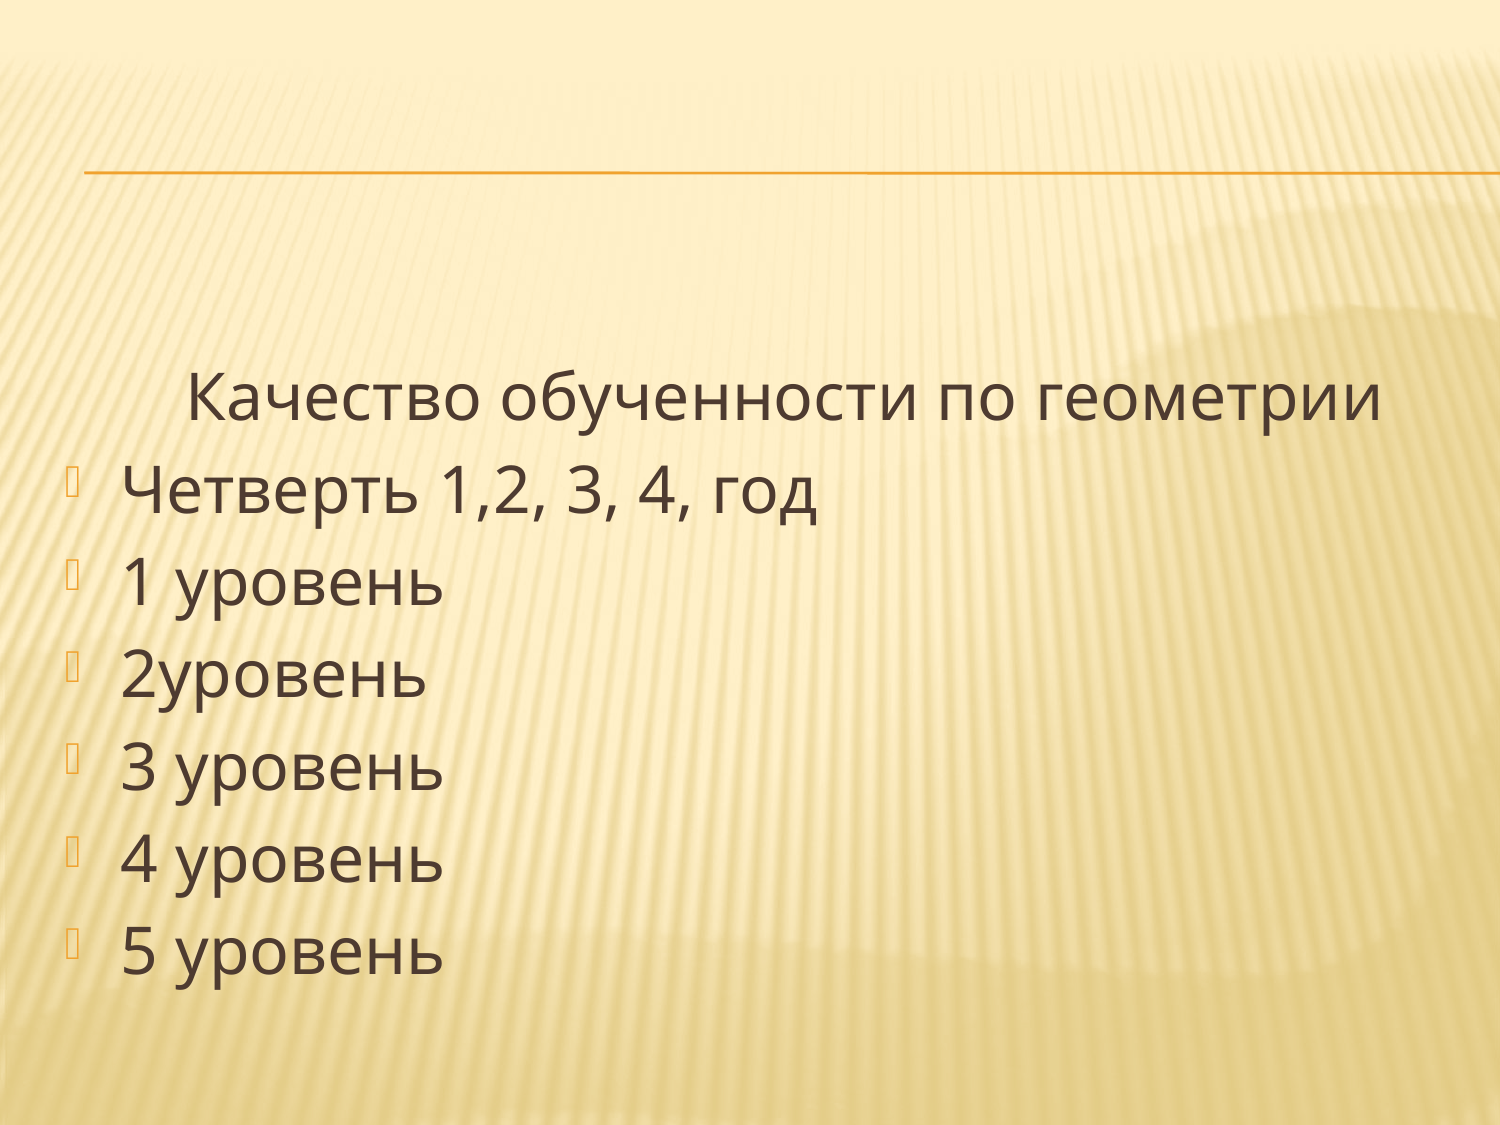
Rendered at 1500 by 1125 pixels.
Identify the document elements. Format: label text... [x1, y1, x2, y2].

list Качество обученности по геометрии Четверть 1,2, 3, 4, год 1 уровень 2уровень 3 уровень 4 уровень 5 уровень [50, 254, 1475, 998]
